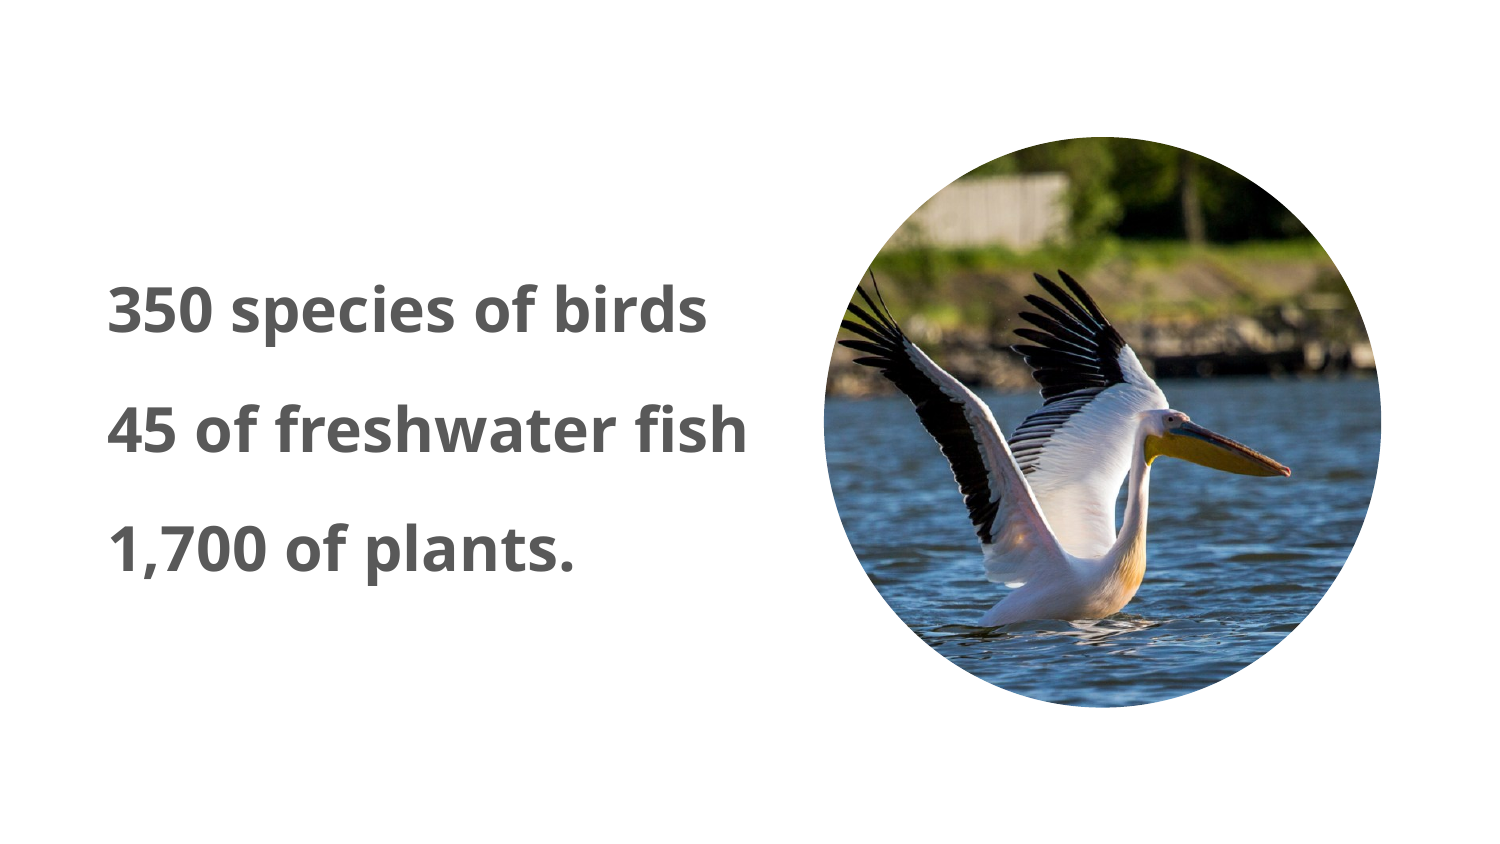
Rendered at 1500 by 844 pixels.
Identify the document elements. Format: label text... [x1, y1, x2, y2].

list 350 species of birds 45 of freshwater fish 1,700 of plants. [92, 219, 817, 625]
picture [823, 136, 1382, 708]
